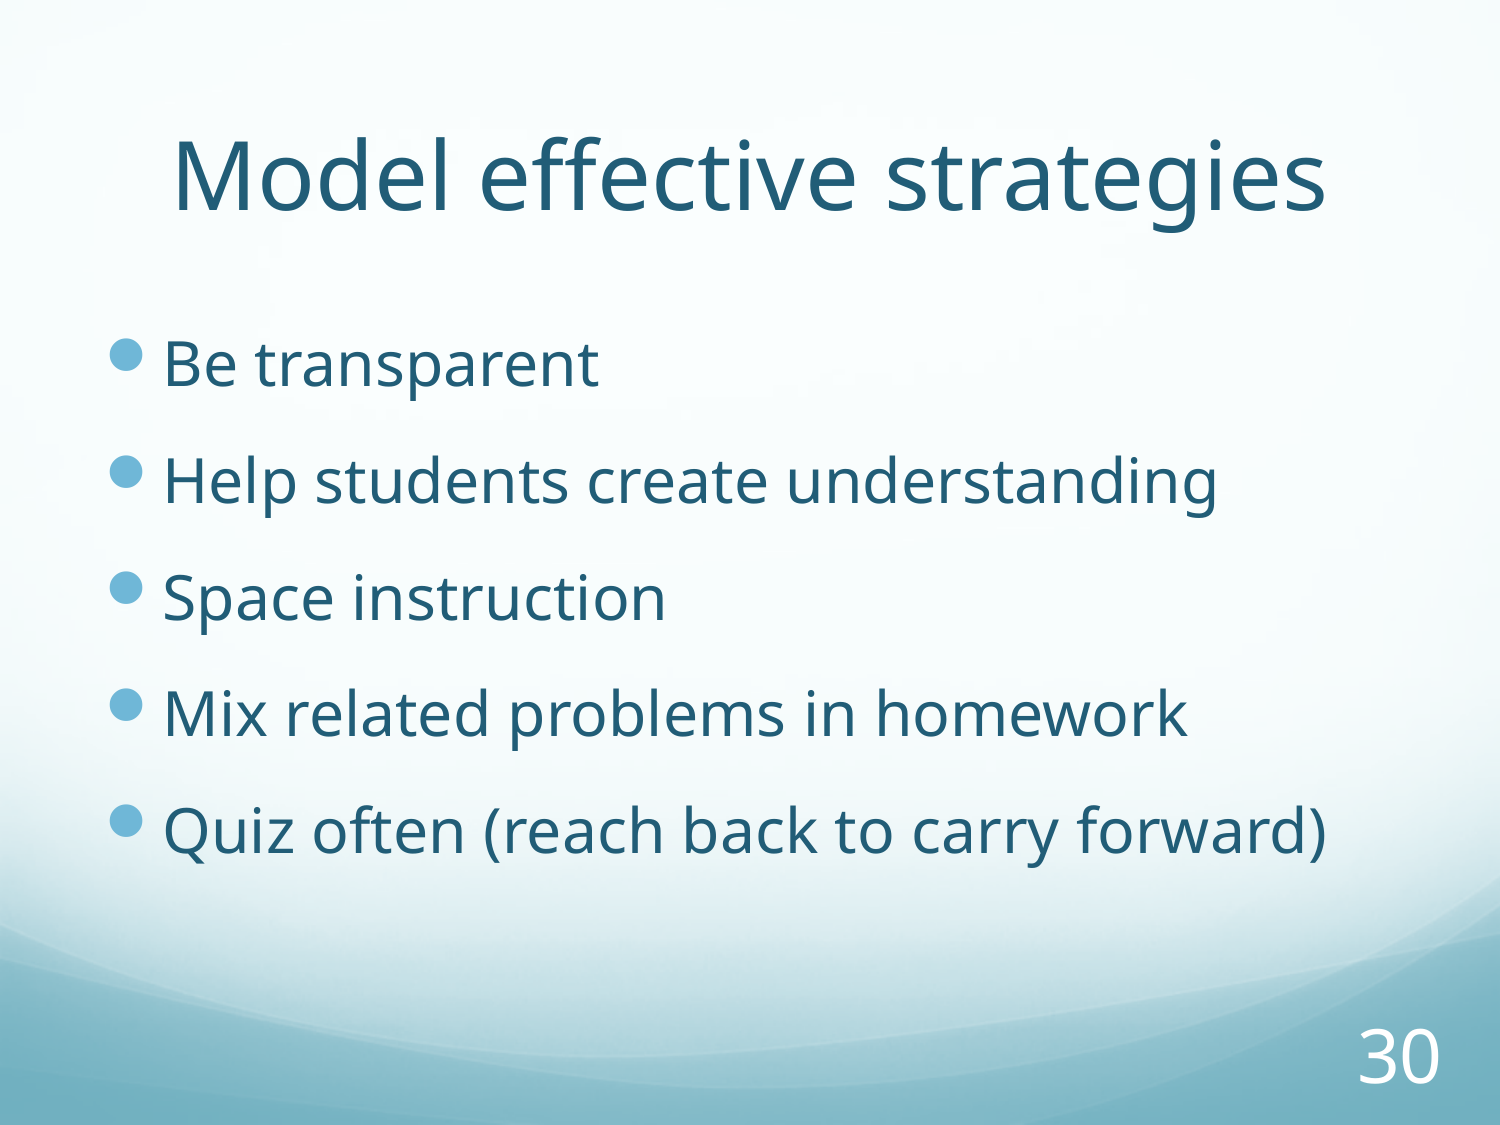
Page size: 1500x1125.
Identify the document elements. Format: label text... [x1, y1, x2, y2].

title Model effective strategies [90, 17, 1410, 237]
slide_number 30 [1295, 1029, 1459, 1090]
list Be transparent Help students create understanding Space instruction Mix related problems in homework Quiz often (reach back to carry forward) [90, 316, 1410, 1030]
